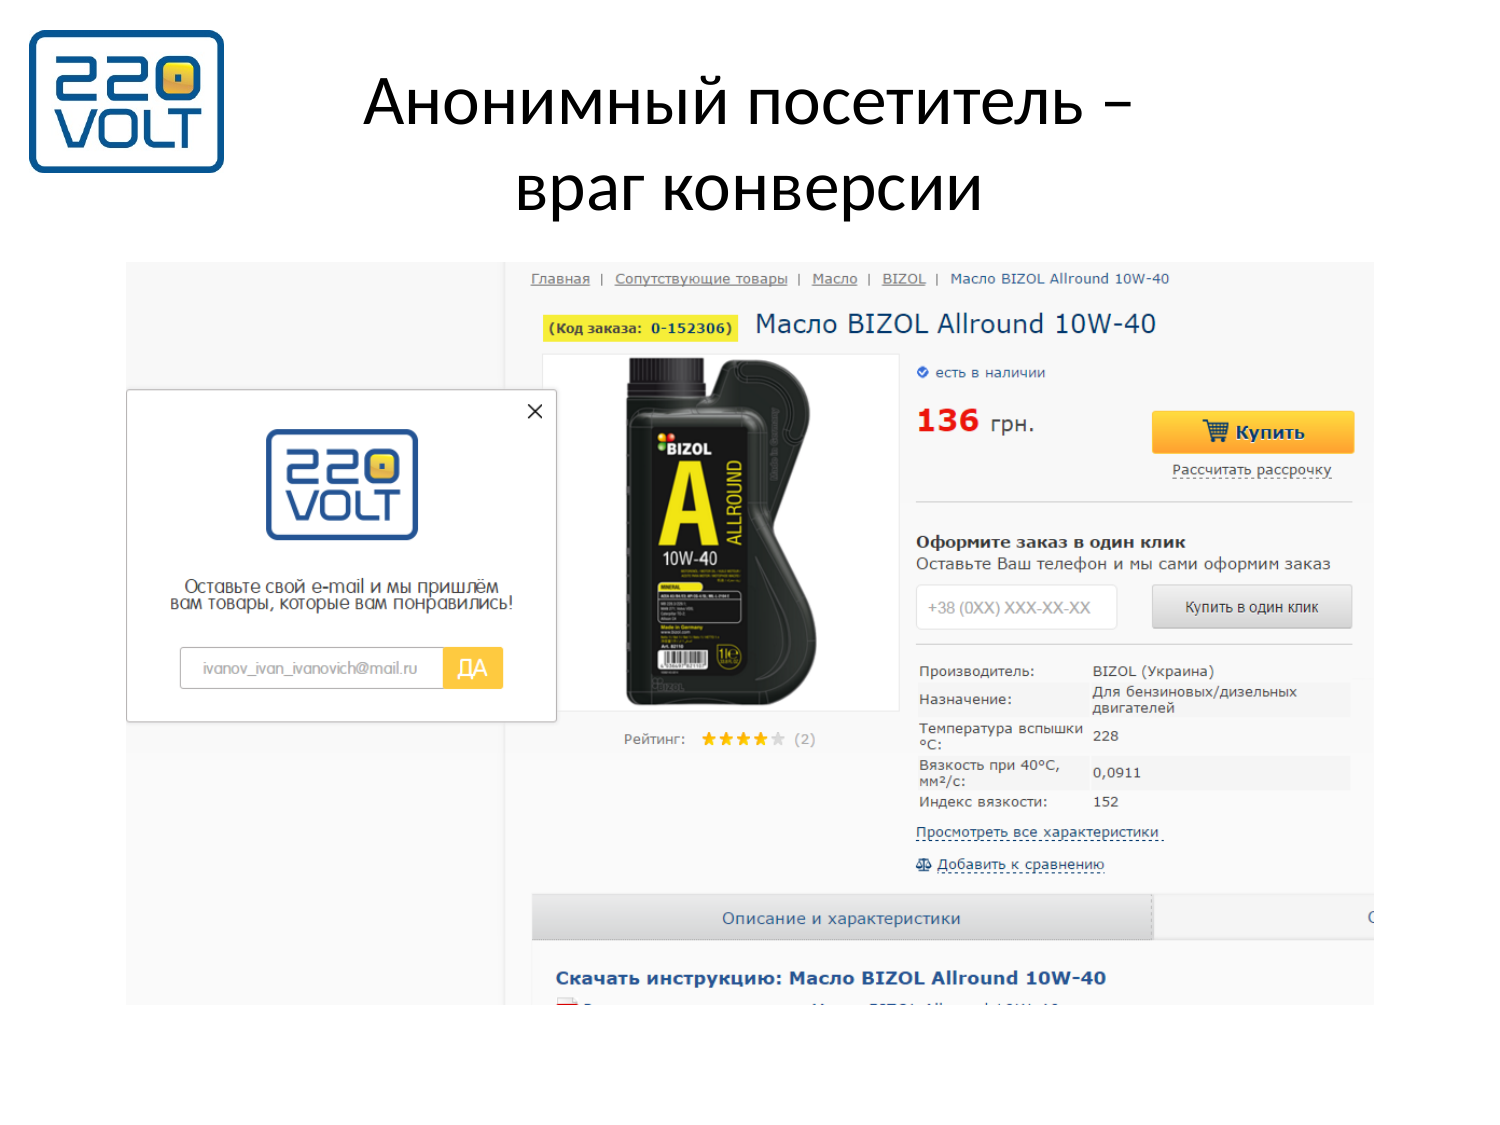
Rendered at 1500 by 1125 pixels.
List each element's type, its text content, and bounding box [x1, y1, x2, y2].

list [125, 262, 1375, 1006]
picture [29, 30, 224, 173]
title Анонимный посетитель – враг конверсии [75, 45, 1425, 233]
